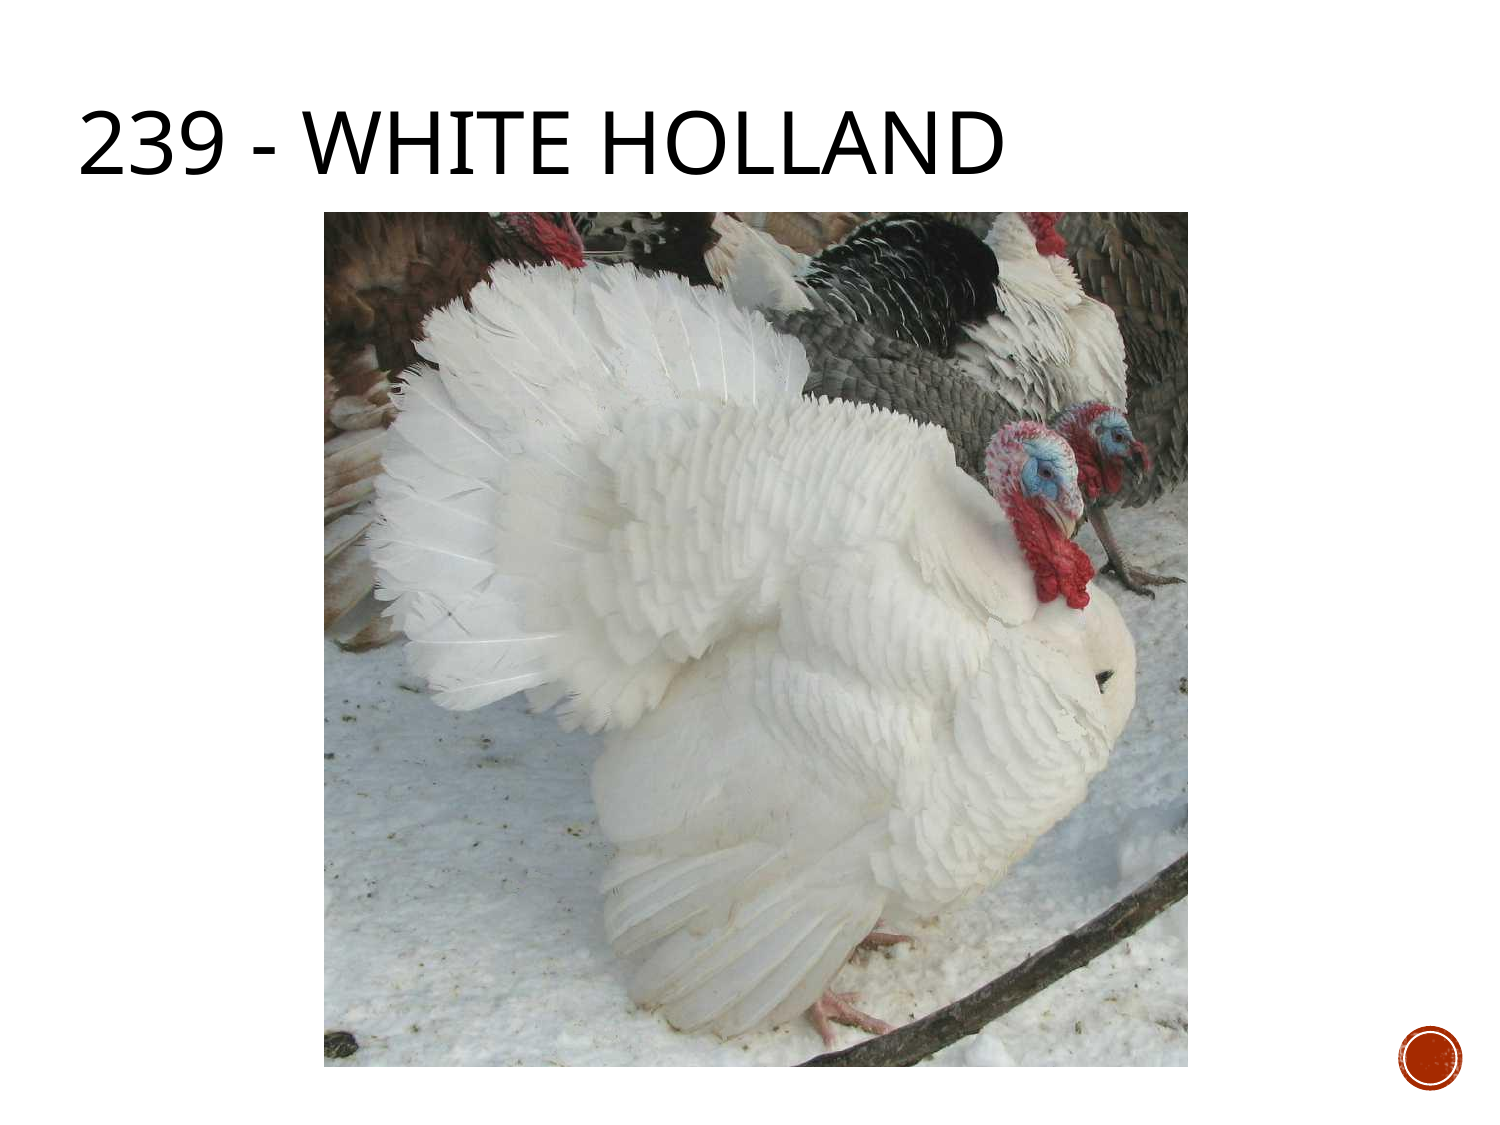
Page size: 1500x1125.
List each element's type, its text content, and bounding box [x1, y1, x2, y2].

title 239 - White Holland [62, 79, 1388, 213]
picture [324, 212, 1188, 1067]
